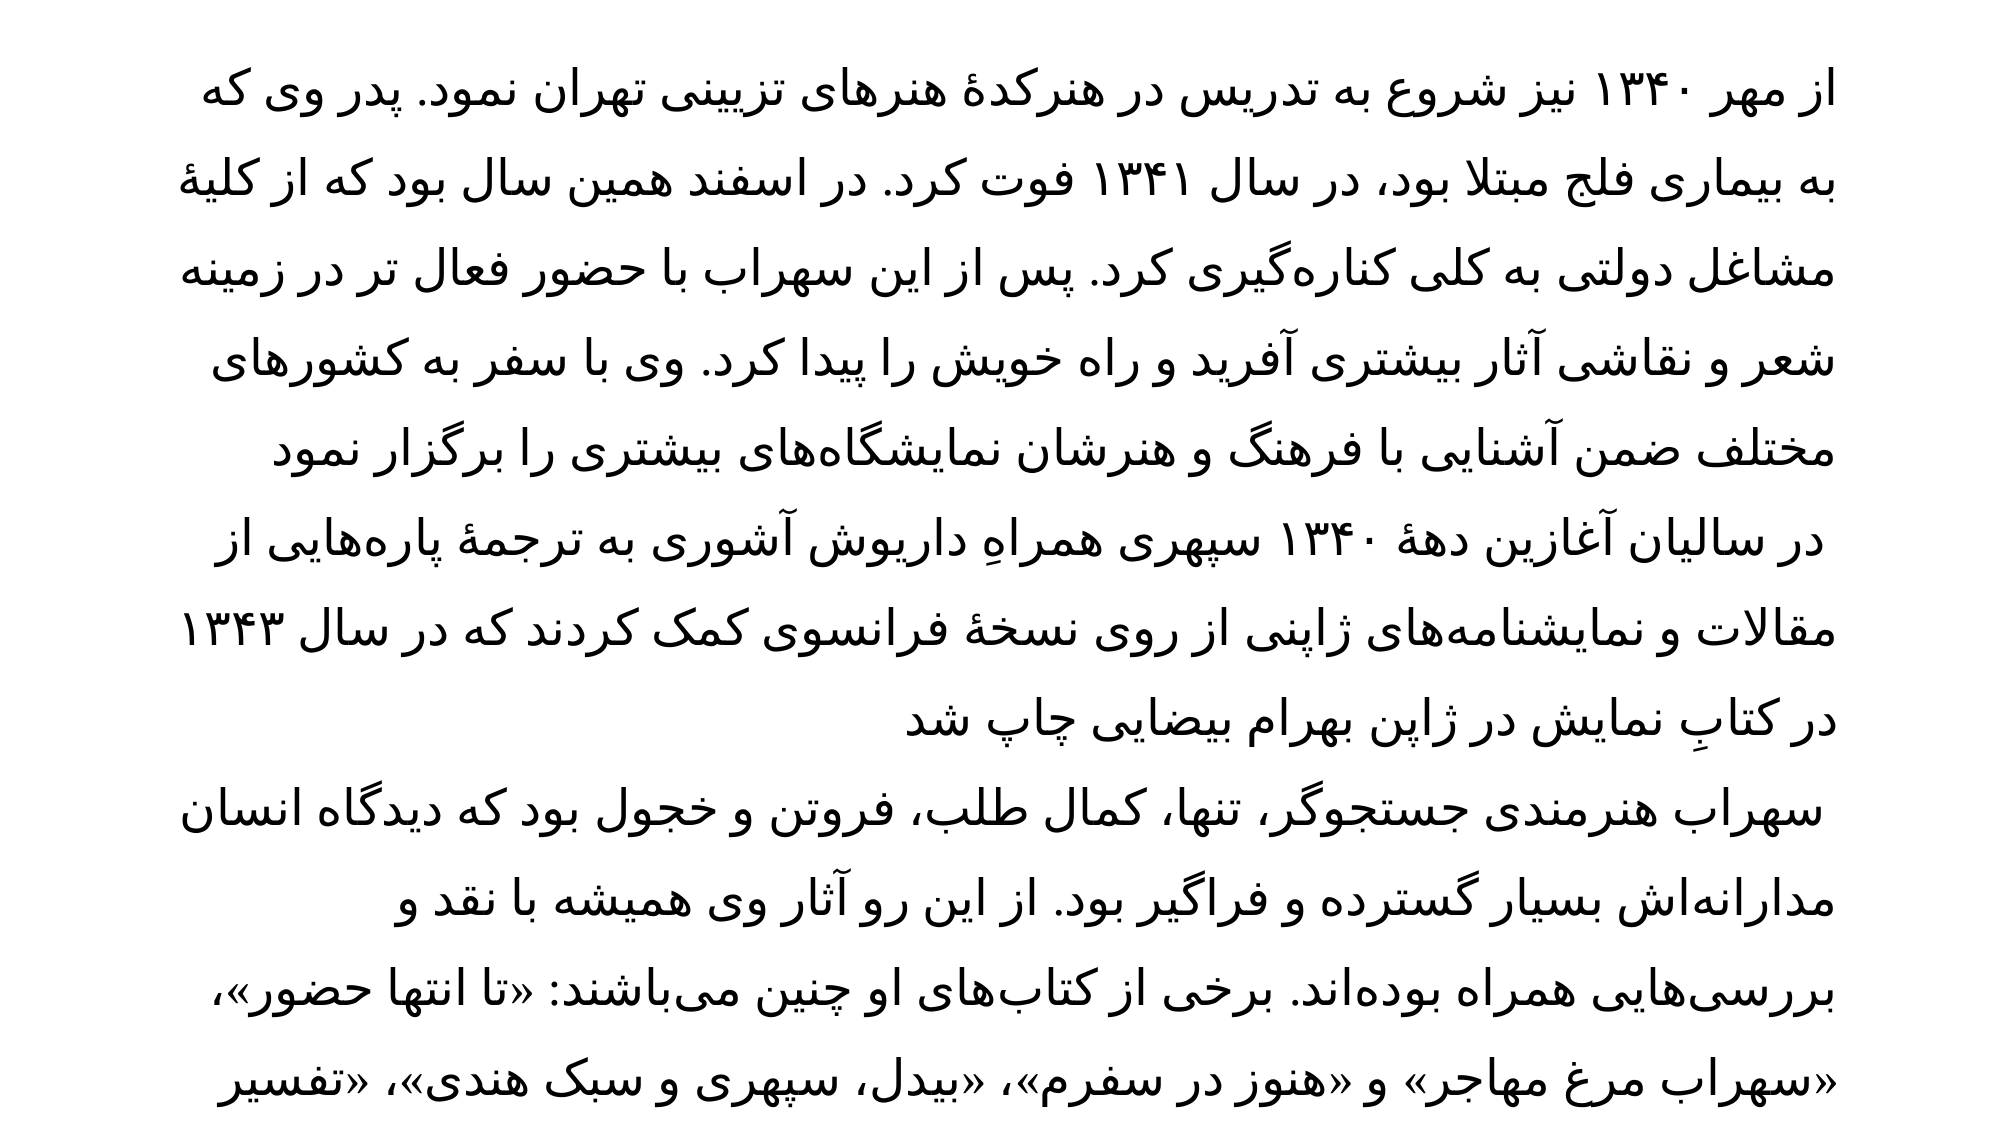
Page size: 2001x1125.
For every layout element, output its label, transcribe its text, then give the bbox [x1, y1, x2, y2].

text_box از مهر ۱۳۴۰ نیز شروع به تدریس در هنرکدهٔ هنرهای تزیینی تهران نمود. پدر وی که به بیماری فلج مبتلا بود، در سال ۱۳۴۱ فوت کرد. در اسفند همین سال بود که از کلیهٔ مشاغل دولتی به کلی کناره‌گیری کرد. پس از این سهراب با حضور فعال تر در زمینه شعر و نقاشی آثار بیشتری آفرید و راه خویش را پیدا کرد. وی با سفر به کشورهای مختلف ضمن آشنایی با فرهنگ و هنرشان نمایشگاه‌های بیشتری را برگزار نمود در سالیان آغازین دههٔ ۱۳۴۰ سپهری همراهِ داریوش آشوری به ترجمهٔ پاره‌هایی از مقالات و نمایشنامه‌های ژاپنی از روی نسخهٔ فرانسوی کمک کردند که در سال ۱۳۴۳ در کتابِ نمایش در ژاپن بهرام بیضایی چاپ شد سهراب هنرمندی جستجوگر، تنها، کمال طلب، فروتن و خجول بود که دیدگاه انسان مدارانه‌اش بسیار گسترده و فراگیر بود. از این رو آثار وی همیشه با نقد و بررسی‌هایی همراه بوده‌اند. برخی از کتاب‌های او چنین می‌باشند: «تا انتها حضور»، «سهراب مرغ مهاجر» و «هنوز در سفرم»، «بیدل، سپهری و سبک هندی»، «تفسیر حجم سبز [138, 0, 1854, 1125]
